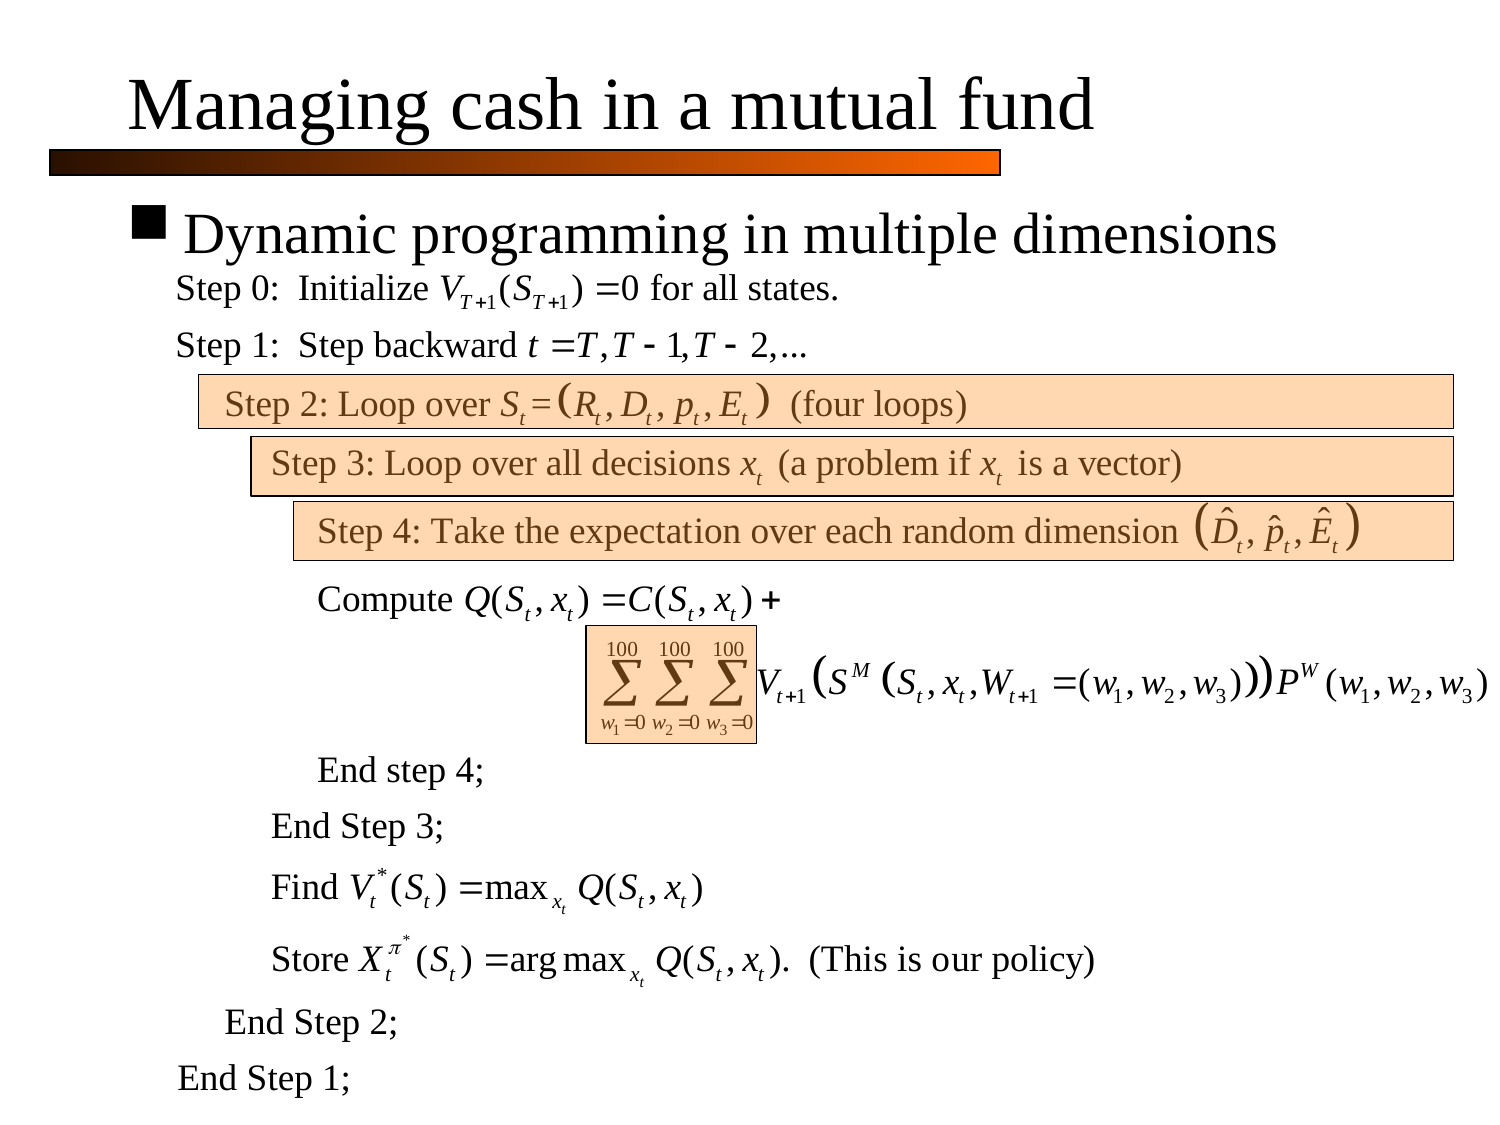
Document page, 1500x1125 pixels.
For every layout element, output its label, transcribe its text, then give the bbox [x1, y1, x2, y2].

title Managing cash in a mutual fund [112, 50, 1388, 150]
list Dynamic programming in multiple dimensions [112, 187, 1388, 1000]
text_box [171, 264, 1497, 1106]
